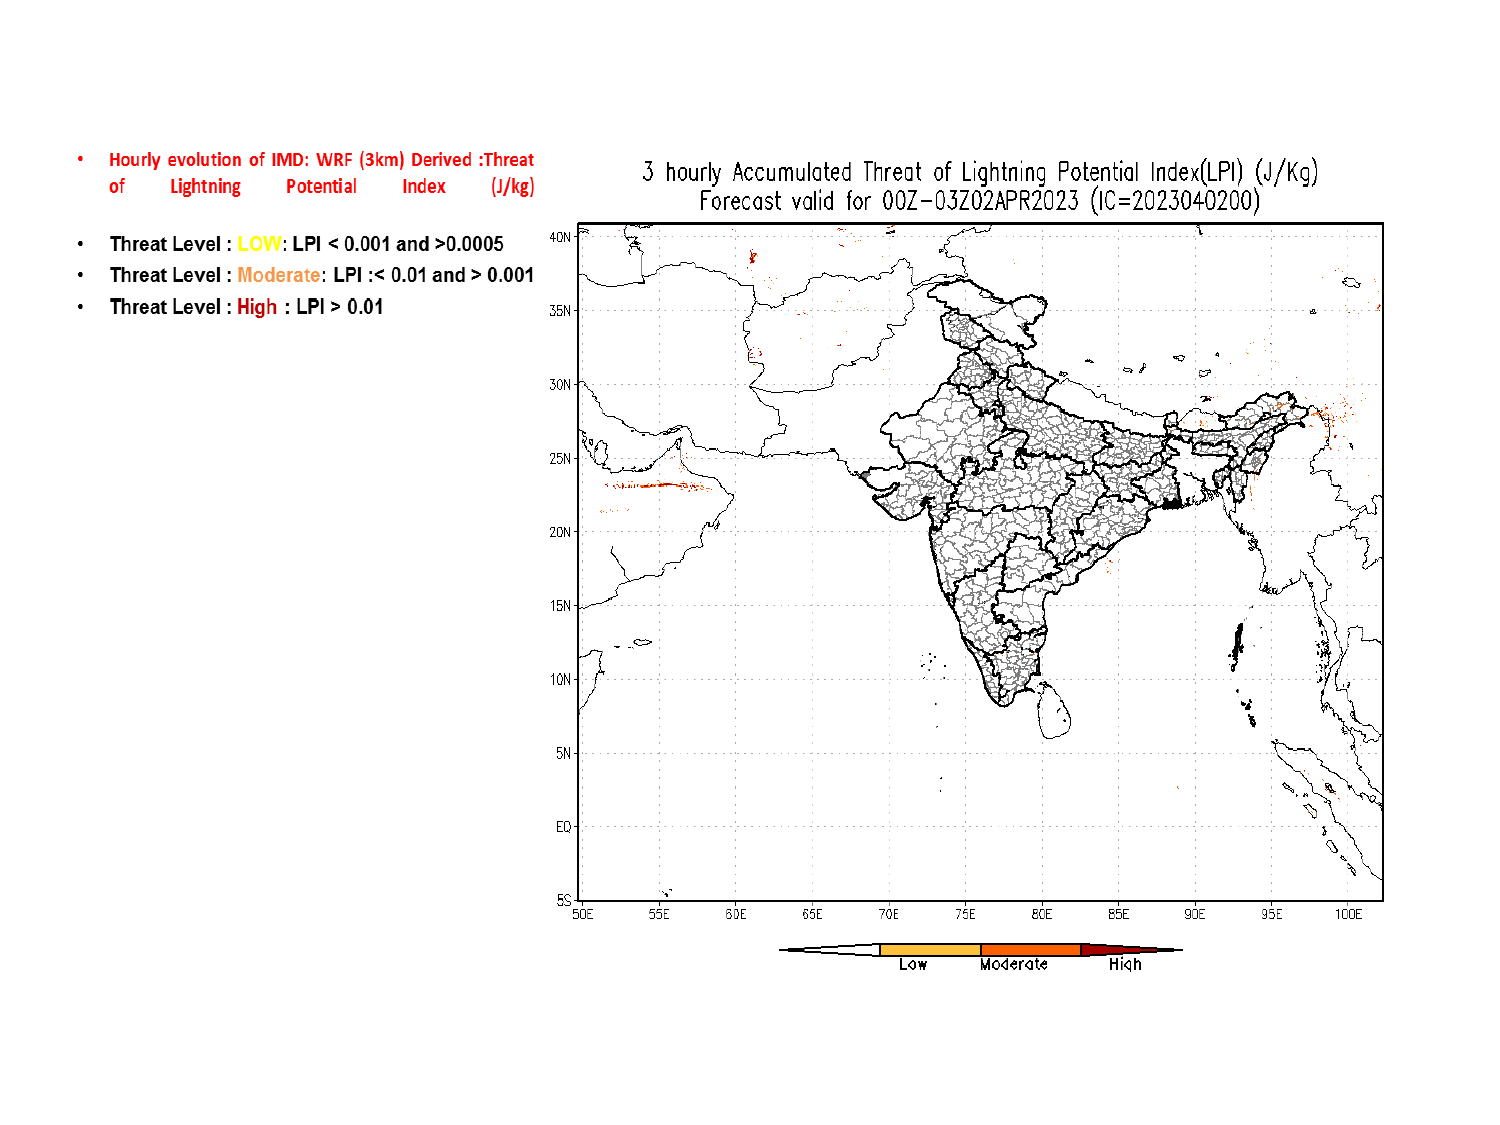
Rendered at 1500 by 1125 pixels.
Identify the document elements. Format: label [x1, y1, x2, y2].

picture [74, 149, 1426, 976]
